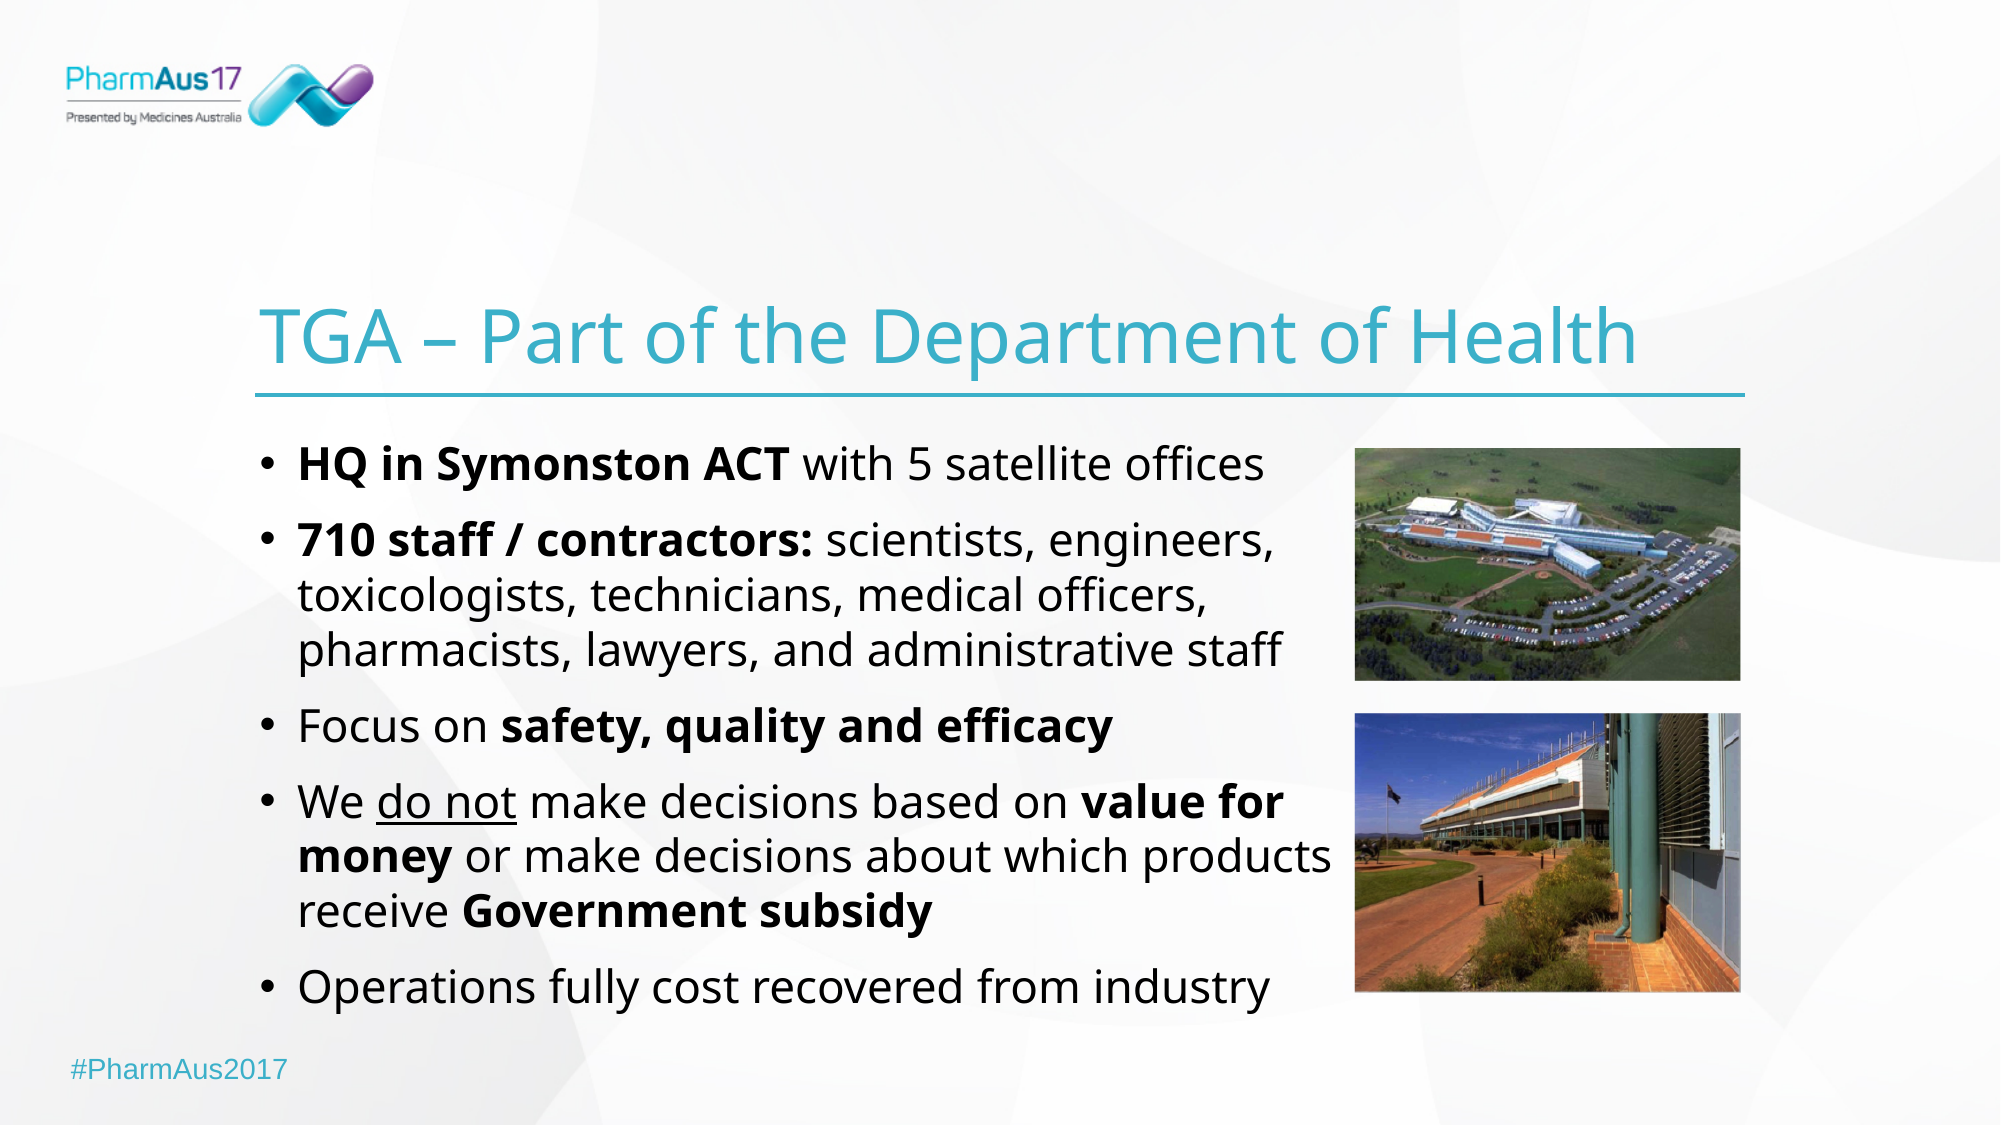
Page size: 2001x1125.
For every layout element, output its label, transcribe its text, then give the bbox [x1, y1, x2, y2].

text_box #PharmAus2017 [55, 1042, 320, 1093]
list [1354, 448, 1741, 681]
picture [0, 0, 2001, 1125]
title TGA – Part of the Department of Health [244, 230, 1863, 449]
list HQ in Symonston ACT with 5 satellite offices 710 staff / contractors: scientists, engineers, toxicologists, technicians, medical officers, pharmacists, lawyers, and administrative staff Focus on safety, quality and efficacy We do not make decisions based on value for money or make decisions about which products receive Government subsidy Operations fully cost recovered from industry [244, 449, 1365, 1026]
